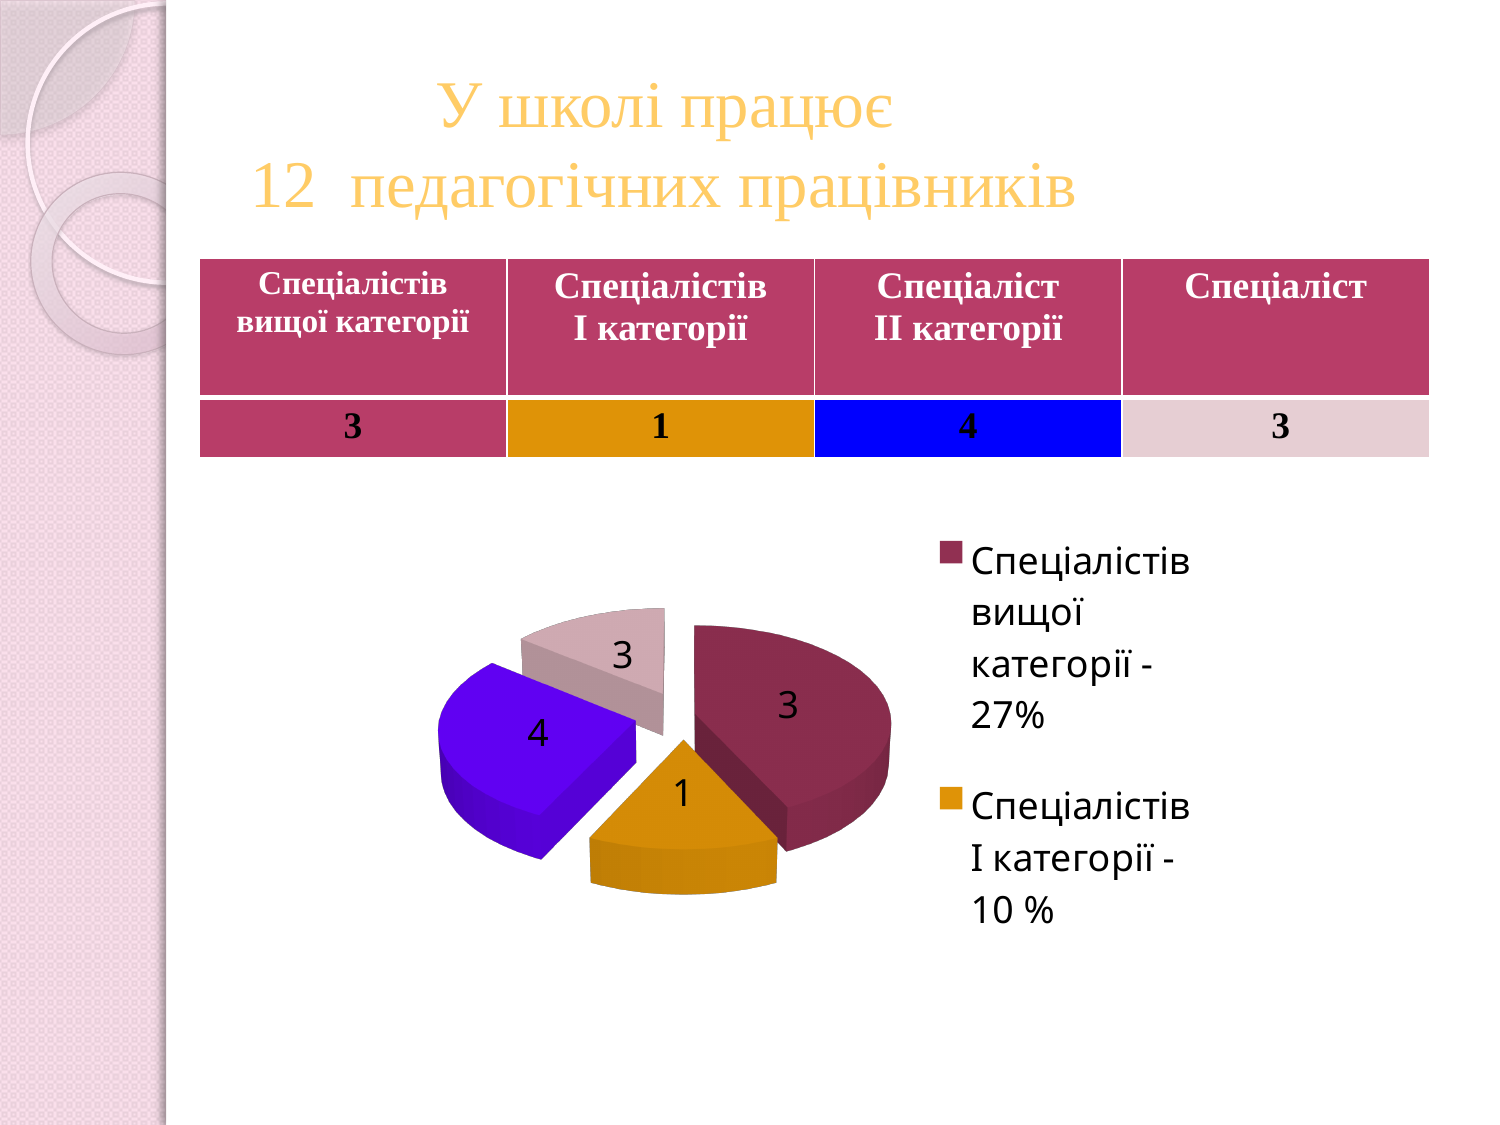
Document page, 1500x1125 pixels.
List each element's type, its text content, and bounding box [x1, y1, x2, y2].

table_header Спеціаліст ІІ категорії [815, 259, 1121, 395]
chart [409, 491, 1275, 1055]
table_cell 4 [815, 400, 1121, 457]
title У школі працює 12 педагогічних працівників [70, 58, 1259, 223]
table_header Спеціалістів вищої категорії [200, 259, 506, 395]
table_cell 1 [508, 400, 814, 457]
table_header Спеціаліст [1123, 259, 1429, 395]
table_cell 3 [200, 400, 506, 457]
table_header Спеціалістів I категорії [508, 259, 814, 395]
table_cell 3 [1123, 400, 1429, 457]
